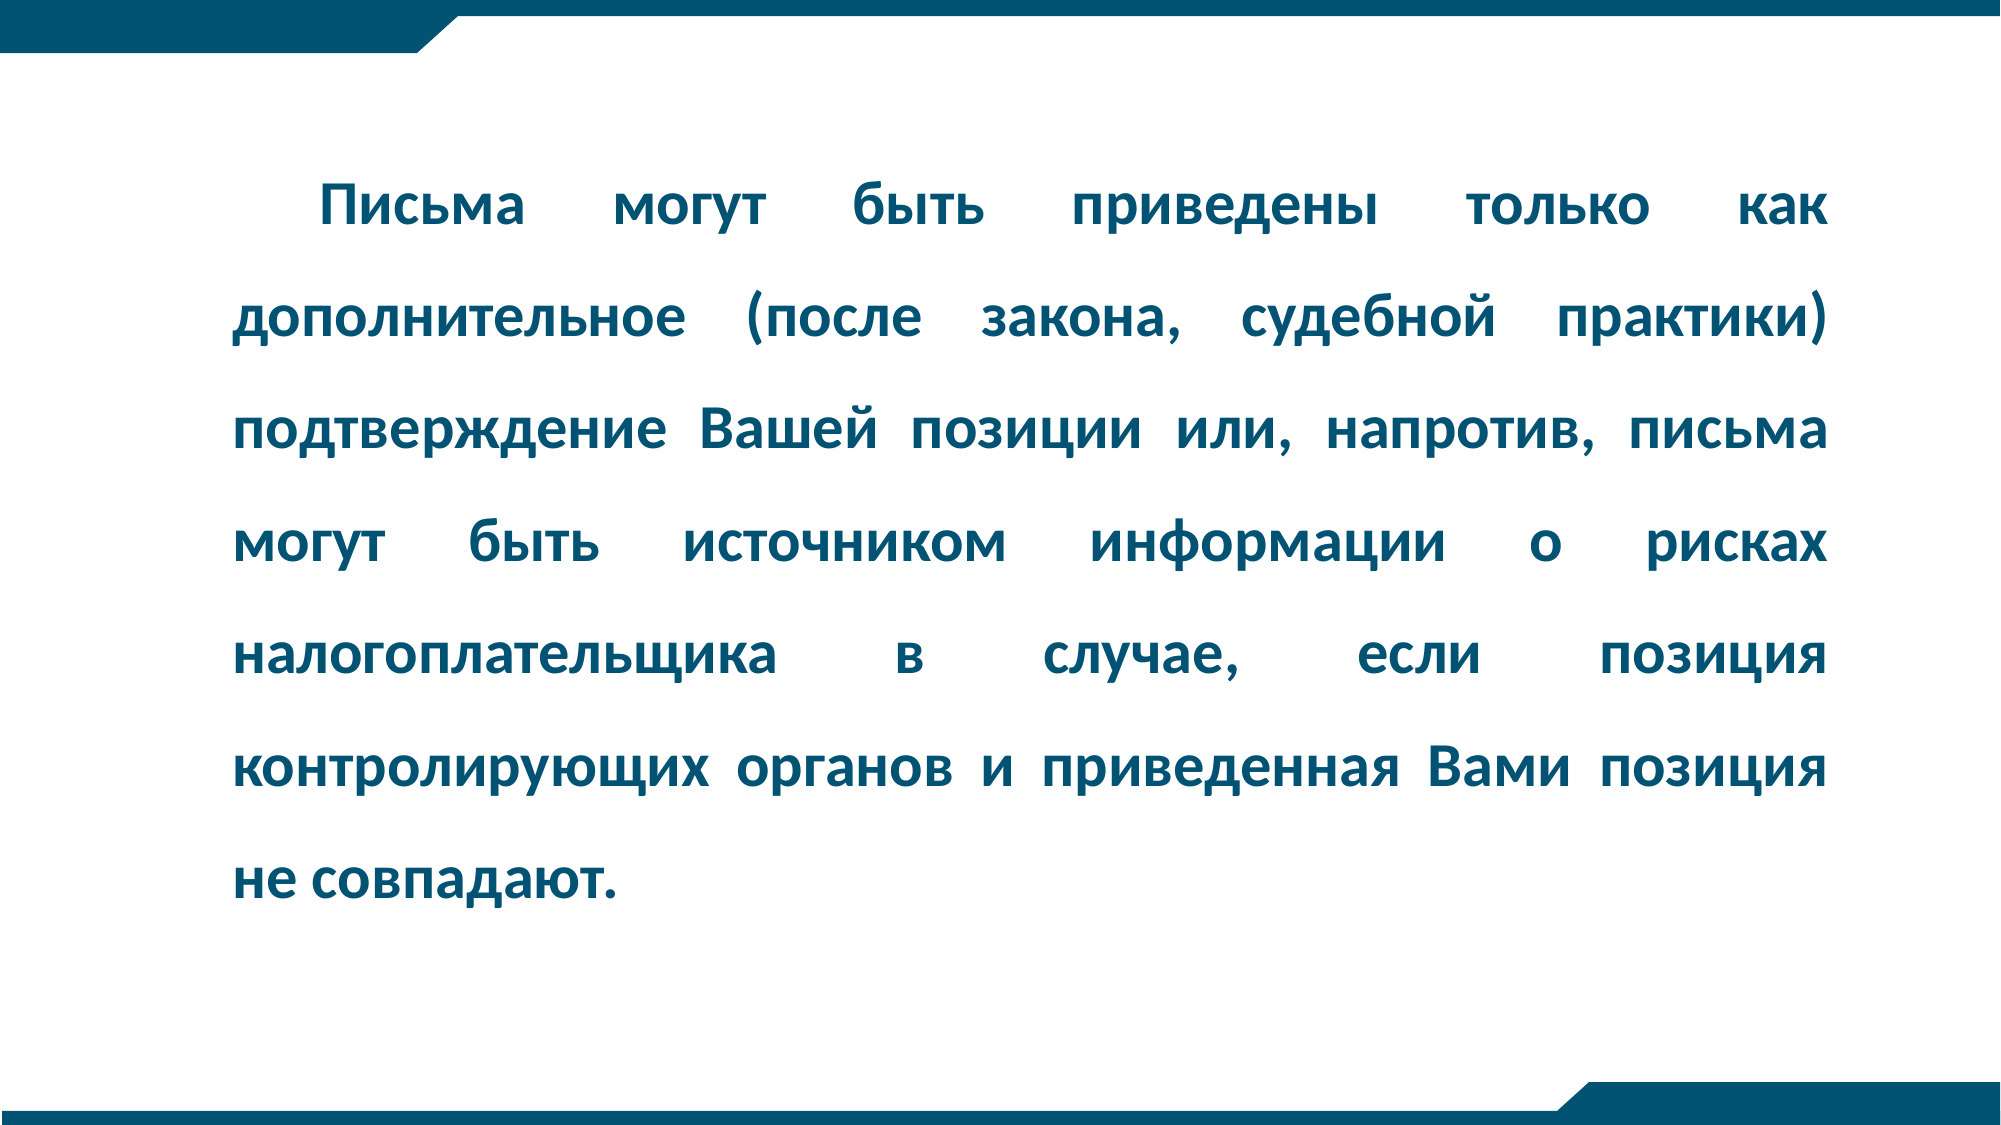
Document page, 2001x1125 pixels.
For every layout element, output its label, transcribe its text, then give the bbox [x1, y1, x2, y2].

text_box Письма могут быть приведены только как дополнительное (после закона, судебной практики) подтверждение Вашей позиции или, напротив, письма могут быть источником информации о рисках налогоплательщика в случае, если позиция контролирующих органов и приведенная Вами позиция не совпадают. [217, 116, 1846, 999]
